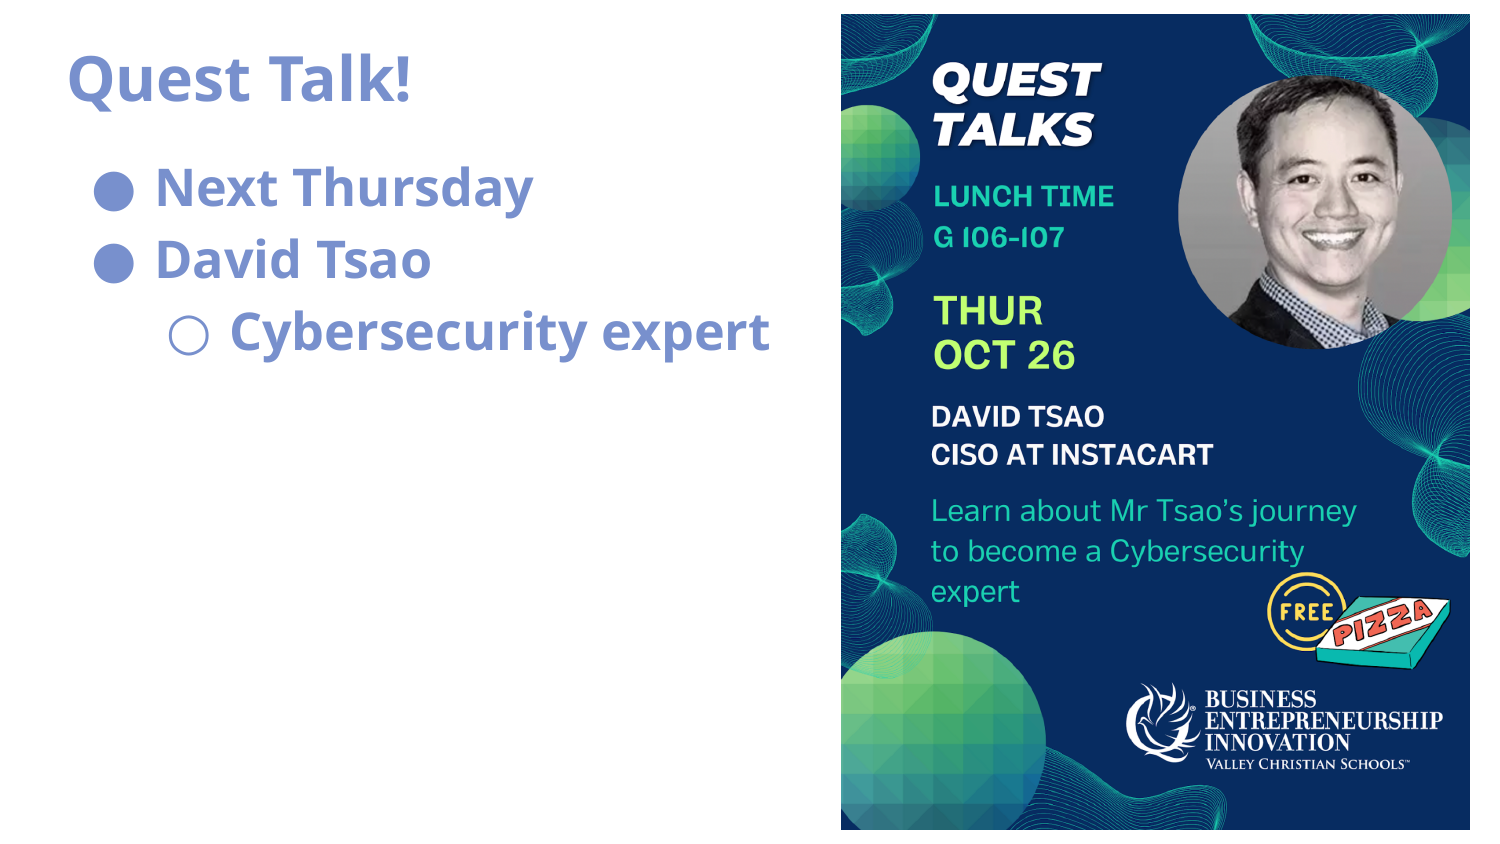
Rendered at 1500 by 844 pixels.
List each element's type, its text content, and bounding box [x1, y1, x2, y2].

picture [840, 13, 1470, 830]
text_box Quest Talk! [51, 23, 835, 124]
text_box Next Thursday David Tsao Cybersecurity expert [64, 130, 835, 376]
